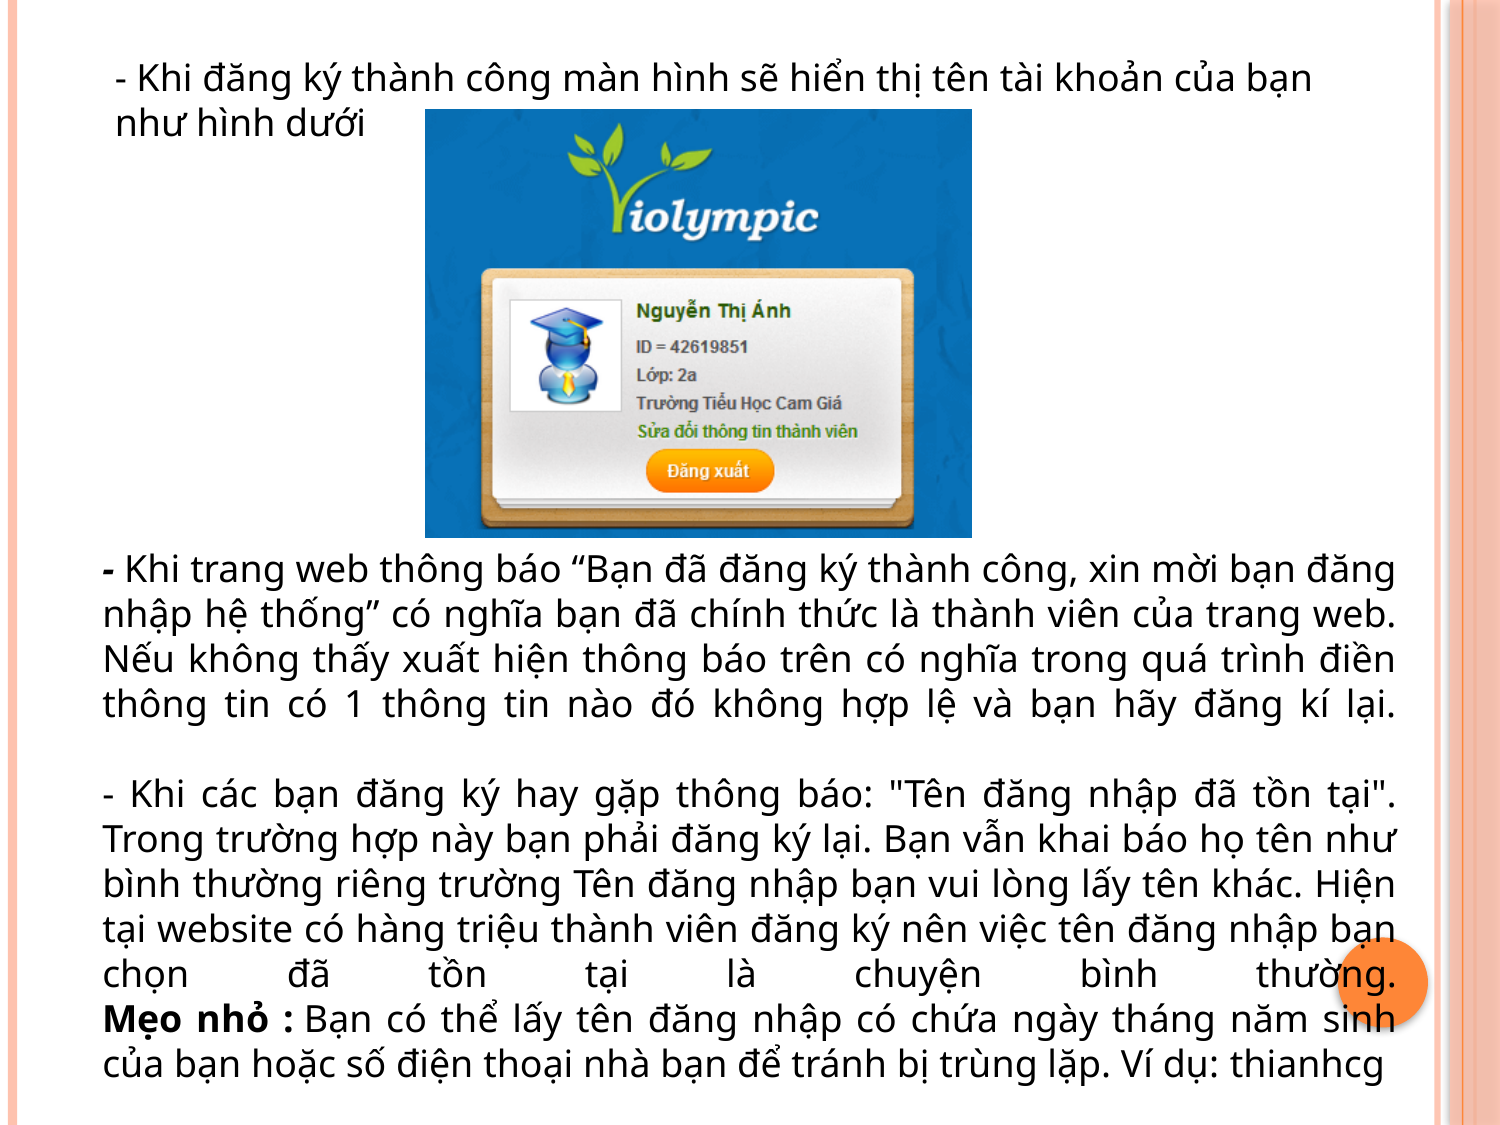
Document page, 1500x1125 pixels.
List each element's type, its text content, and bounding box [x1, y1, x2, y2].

picture [424, 109, 972, 539]
text_box - Khi trang web thông báo “Bạn đã đăng ký thành công, xin mời bạn đăng nhập hệ thống” có nghĩa bạn đã chính thức là thành viên của trang web. Nếu không thấy xuất hiện thông báo trên có nghĩa trong quá trình điền thông tin có 1 thông tin nào đó không hợp lệ và bạn hãy đăng kí lại. - Khi các bạn đăng ký hay gặp thông báo: "Tên đăng nhập đã tồn tại". Trong trường hợp này bạn phải đăng ký lại. Bạn vẫn khai báo họ tên như bình thường riêng trường Tên đăng nhập bạn vui lòng lấy tên khác. Hiện tại website có hàng triệu thành viên đăng ký nên việc tên đăng nhập bạn chọn đã tồn tại là chuyện bình thường. Mẹo nhỏ : Bạn có thể lấy tên đăng nhập có chứa ngày tháng năm sinh của bạn hoặc số điện thoại nhà bạn để tránh bị trùng lặp. Ví dụ: thianhcg [87, 537, 1413, 1093]
text_box - Khi đăng ký thành công màn hình sẽ hiển thị tên tài khoản của bạn như hình dưới [99, 46, 1400, 152]
